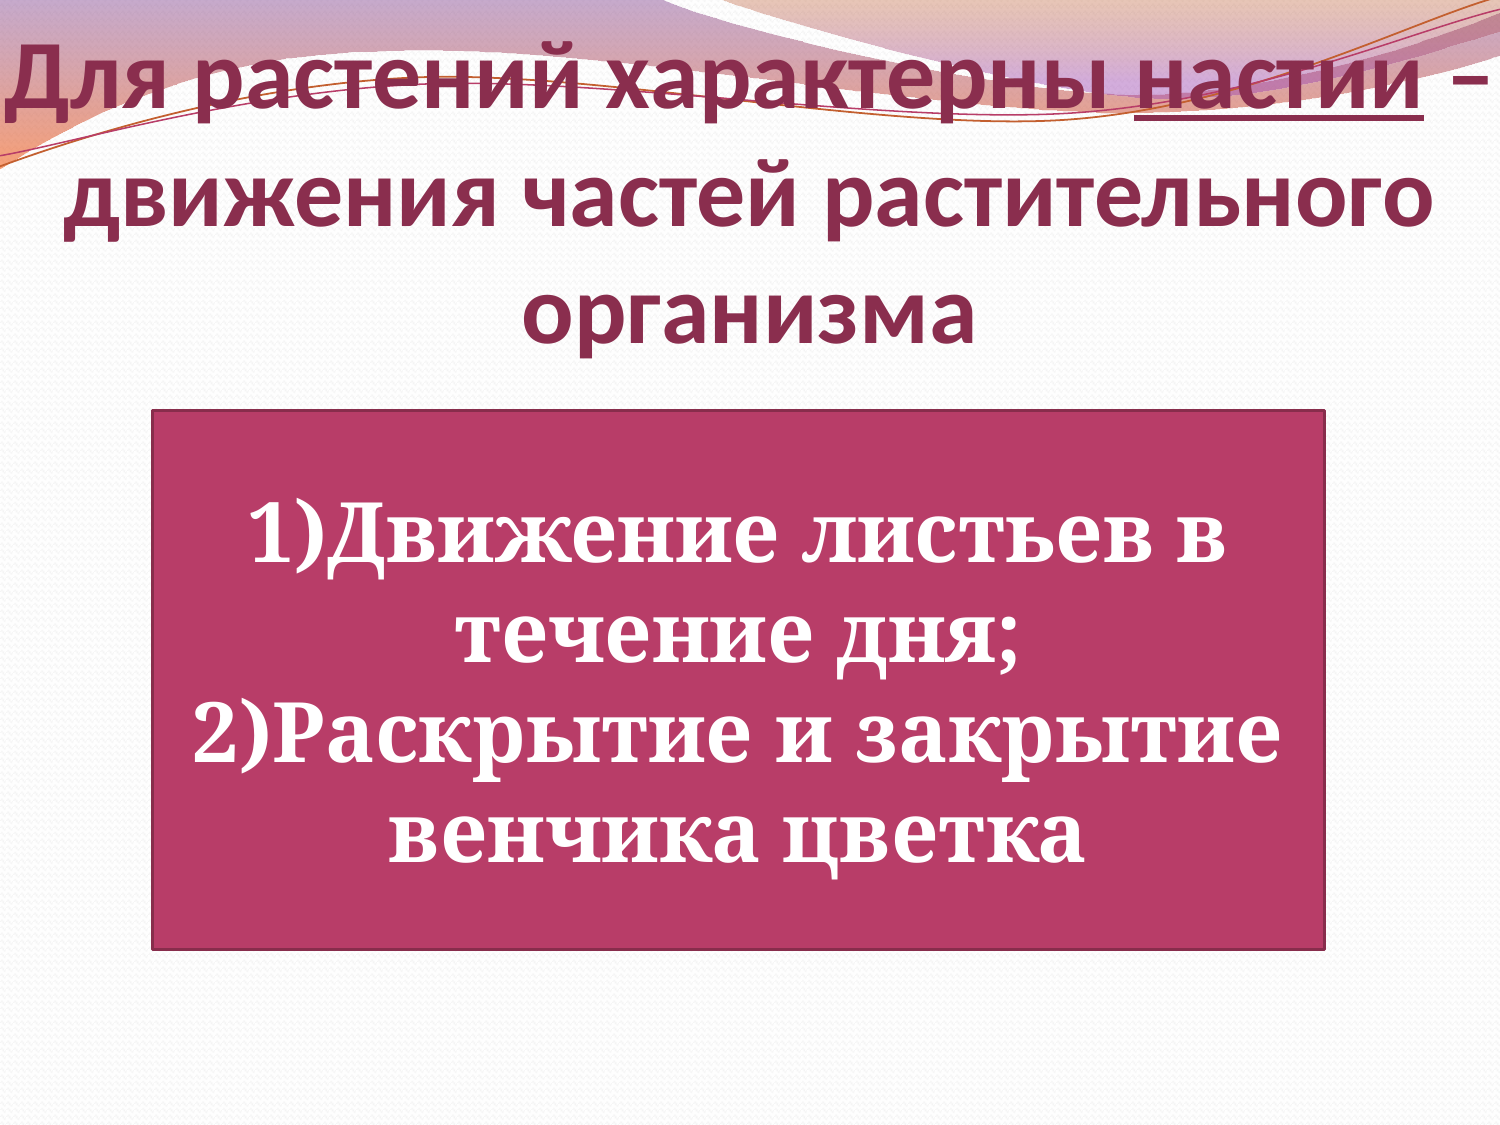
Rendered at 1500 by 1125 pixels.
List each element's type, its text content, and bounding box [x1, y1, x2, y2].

title Для растений характерны настии – движения частей растительного организма [0, 0, 1500, 364]
text_box 1)Движение листьев в течение дня; 2)Раскрытие и закрытие венчика цветка [151, 409, 1326, 951]
